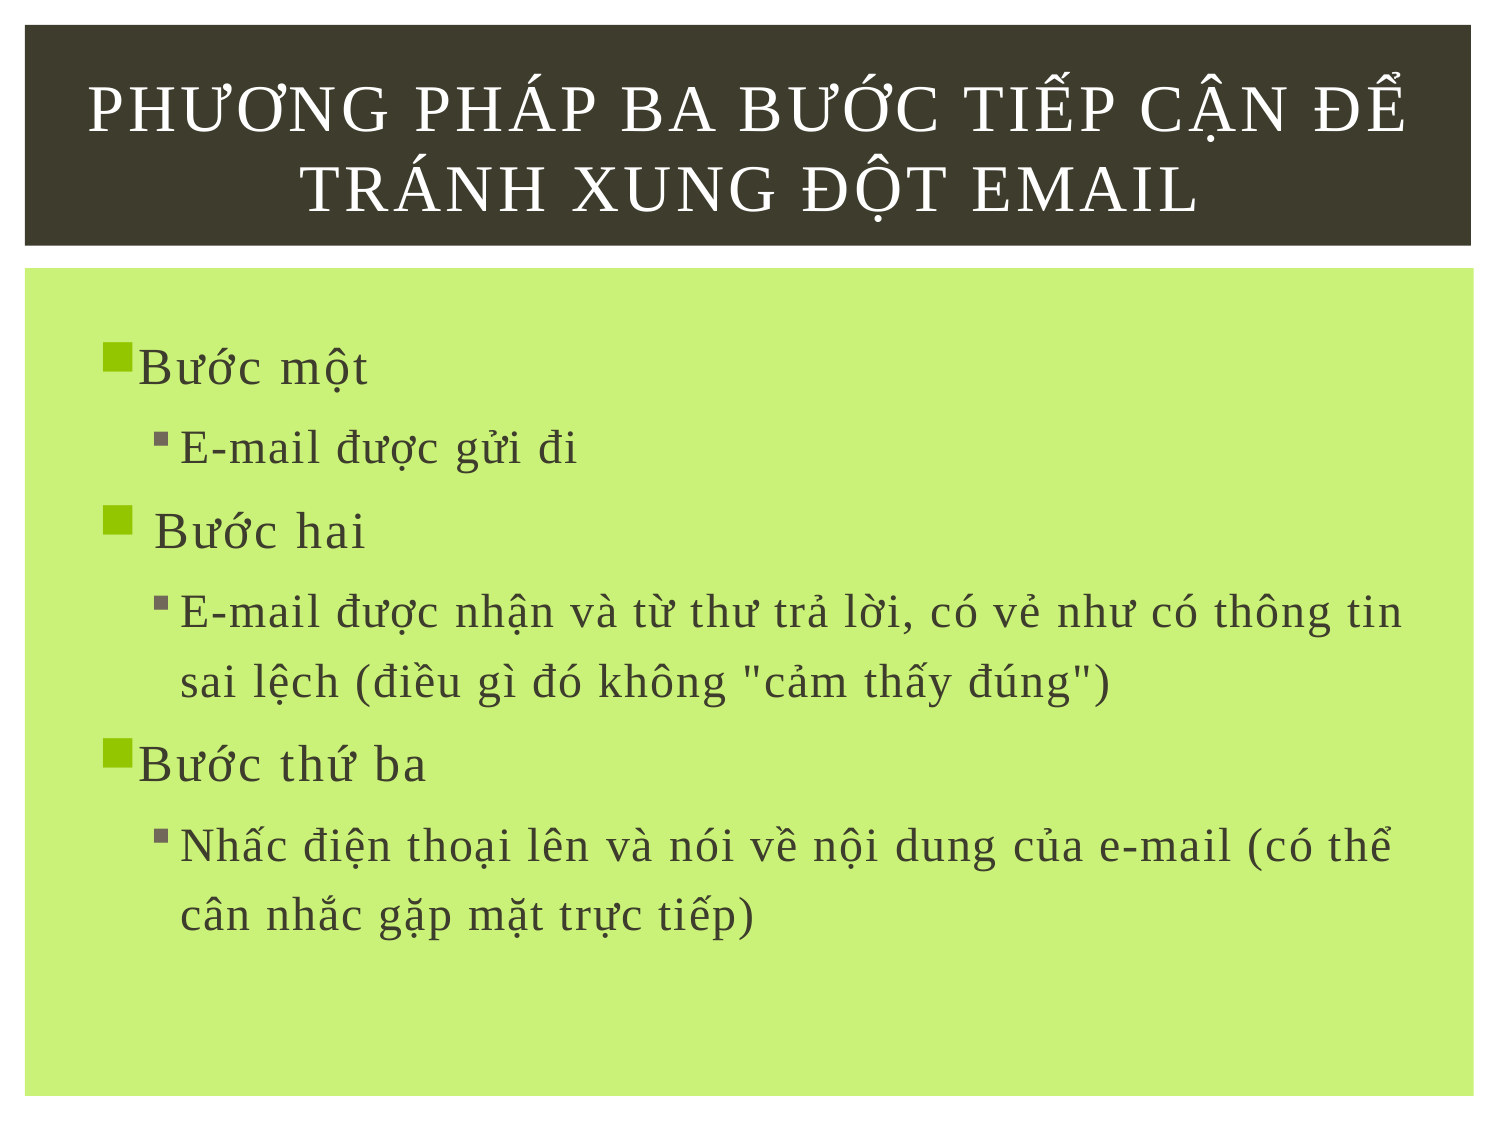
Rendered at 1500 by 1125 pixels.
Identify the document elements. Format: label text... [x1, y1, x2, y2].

title Phương pháp ba bước tiếp cận để tránh xung đột email [62, 58, 1438, 232]
list Bước một E-mail được gửi đi Bước hai E-mail được nhận và từ thư trả lời, có vẻ như có thông tin sai lệch (điều gì đó không "cảm thấy đúng") Bước thứ ba Nhấc điện thoại lên và nói về nội dung của e-mail (có thể cân nhắc gặp mặt trực tiếp) [75, 312, 1425, 1050]
